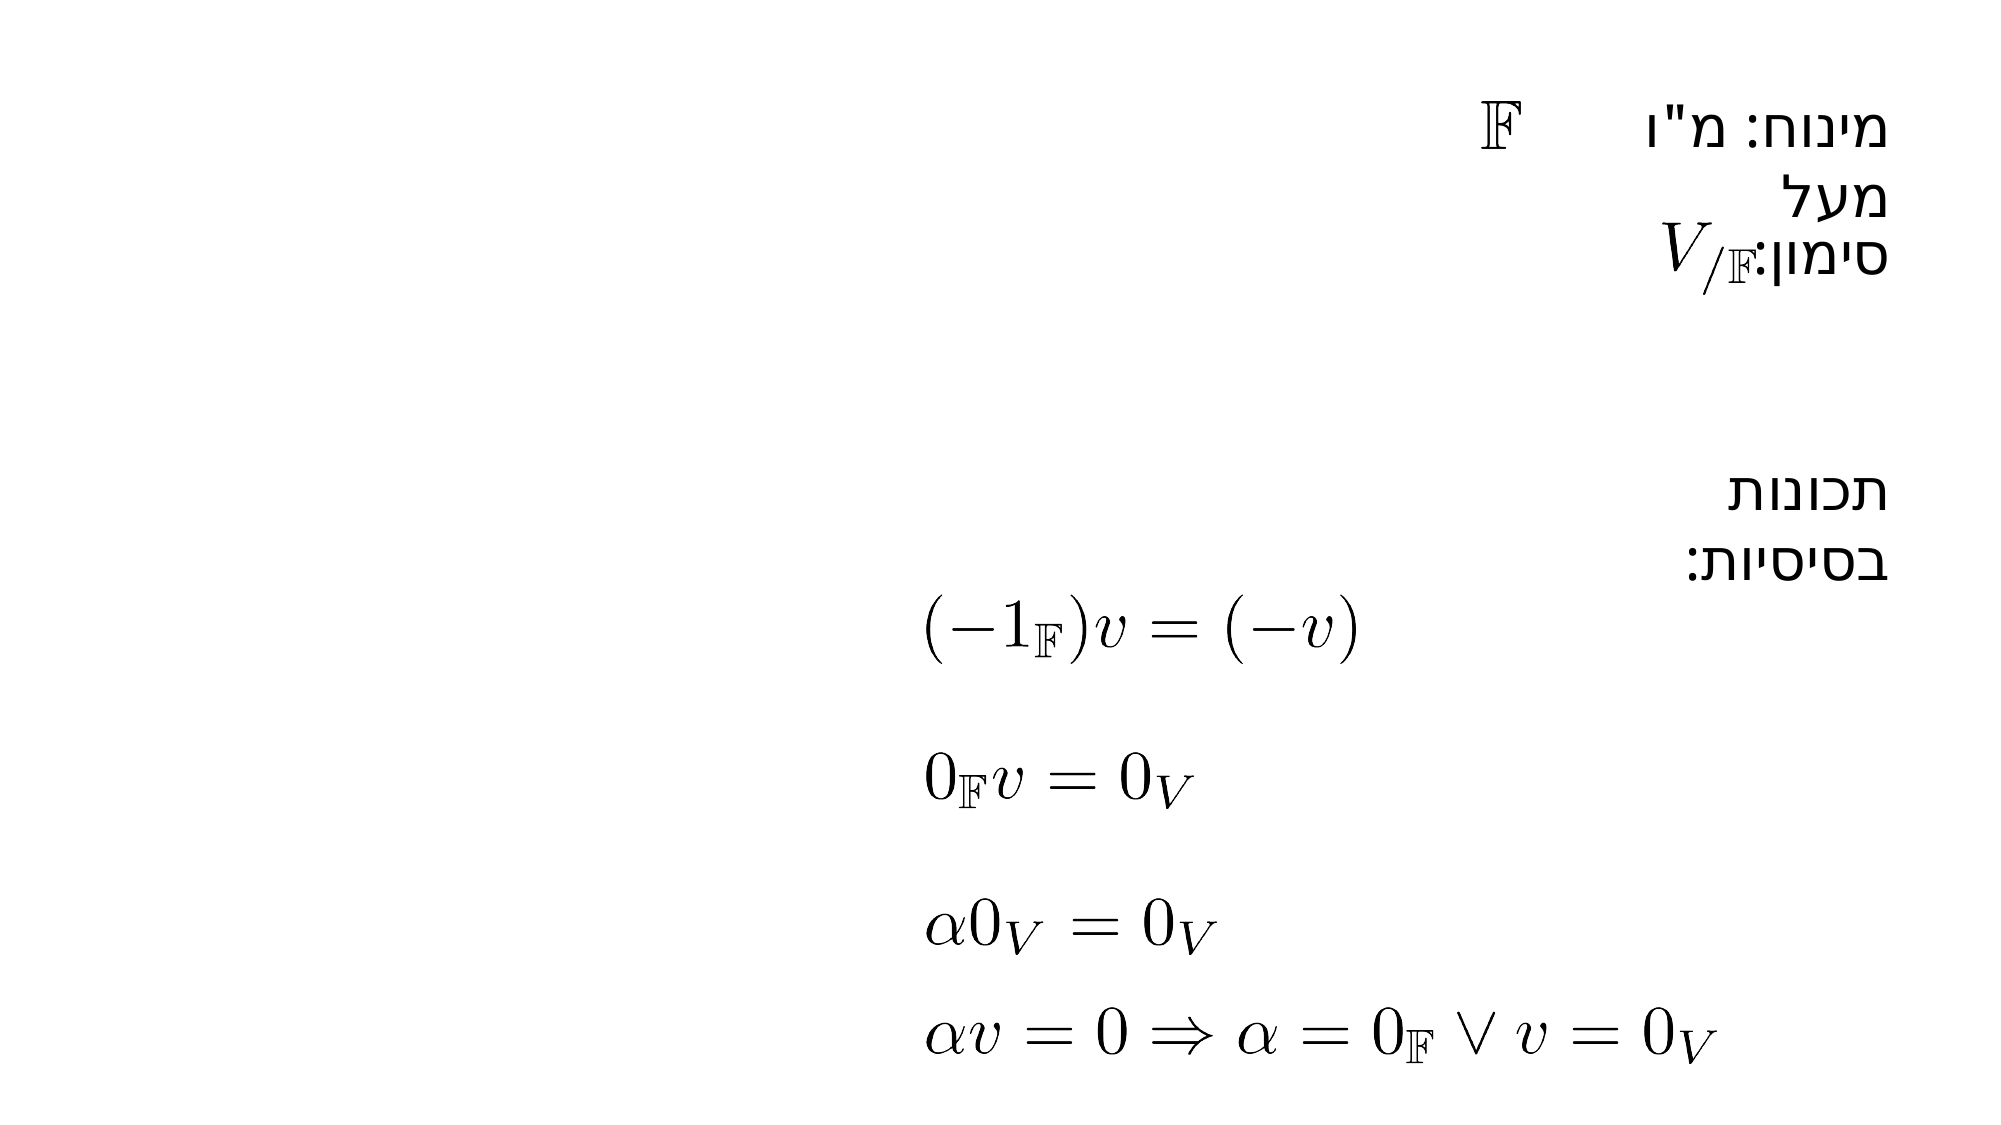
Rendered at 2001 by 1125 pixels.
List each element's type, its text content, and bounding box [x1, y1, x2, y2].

text_box מינוח: מ"ו מעל [1511, 81, 1906, 208]
picture [926, 1007, 1717, 1064]
picture [1662, 222, 1756, 295]
picture [926, 752, 1194, 810]
text_box תכונות בסיסיות: [1511, 444, 1906, 600]
picture [926, 594, 1356, 664]
picture [1481, 101, 1521, 149]
picture [926, 898, 1217, 955]
text_box סימון: [1511, 208, 1906, 294]
